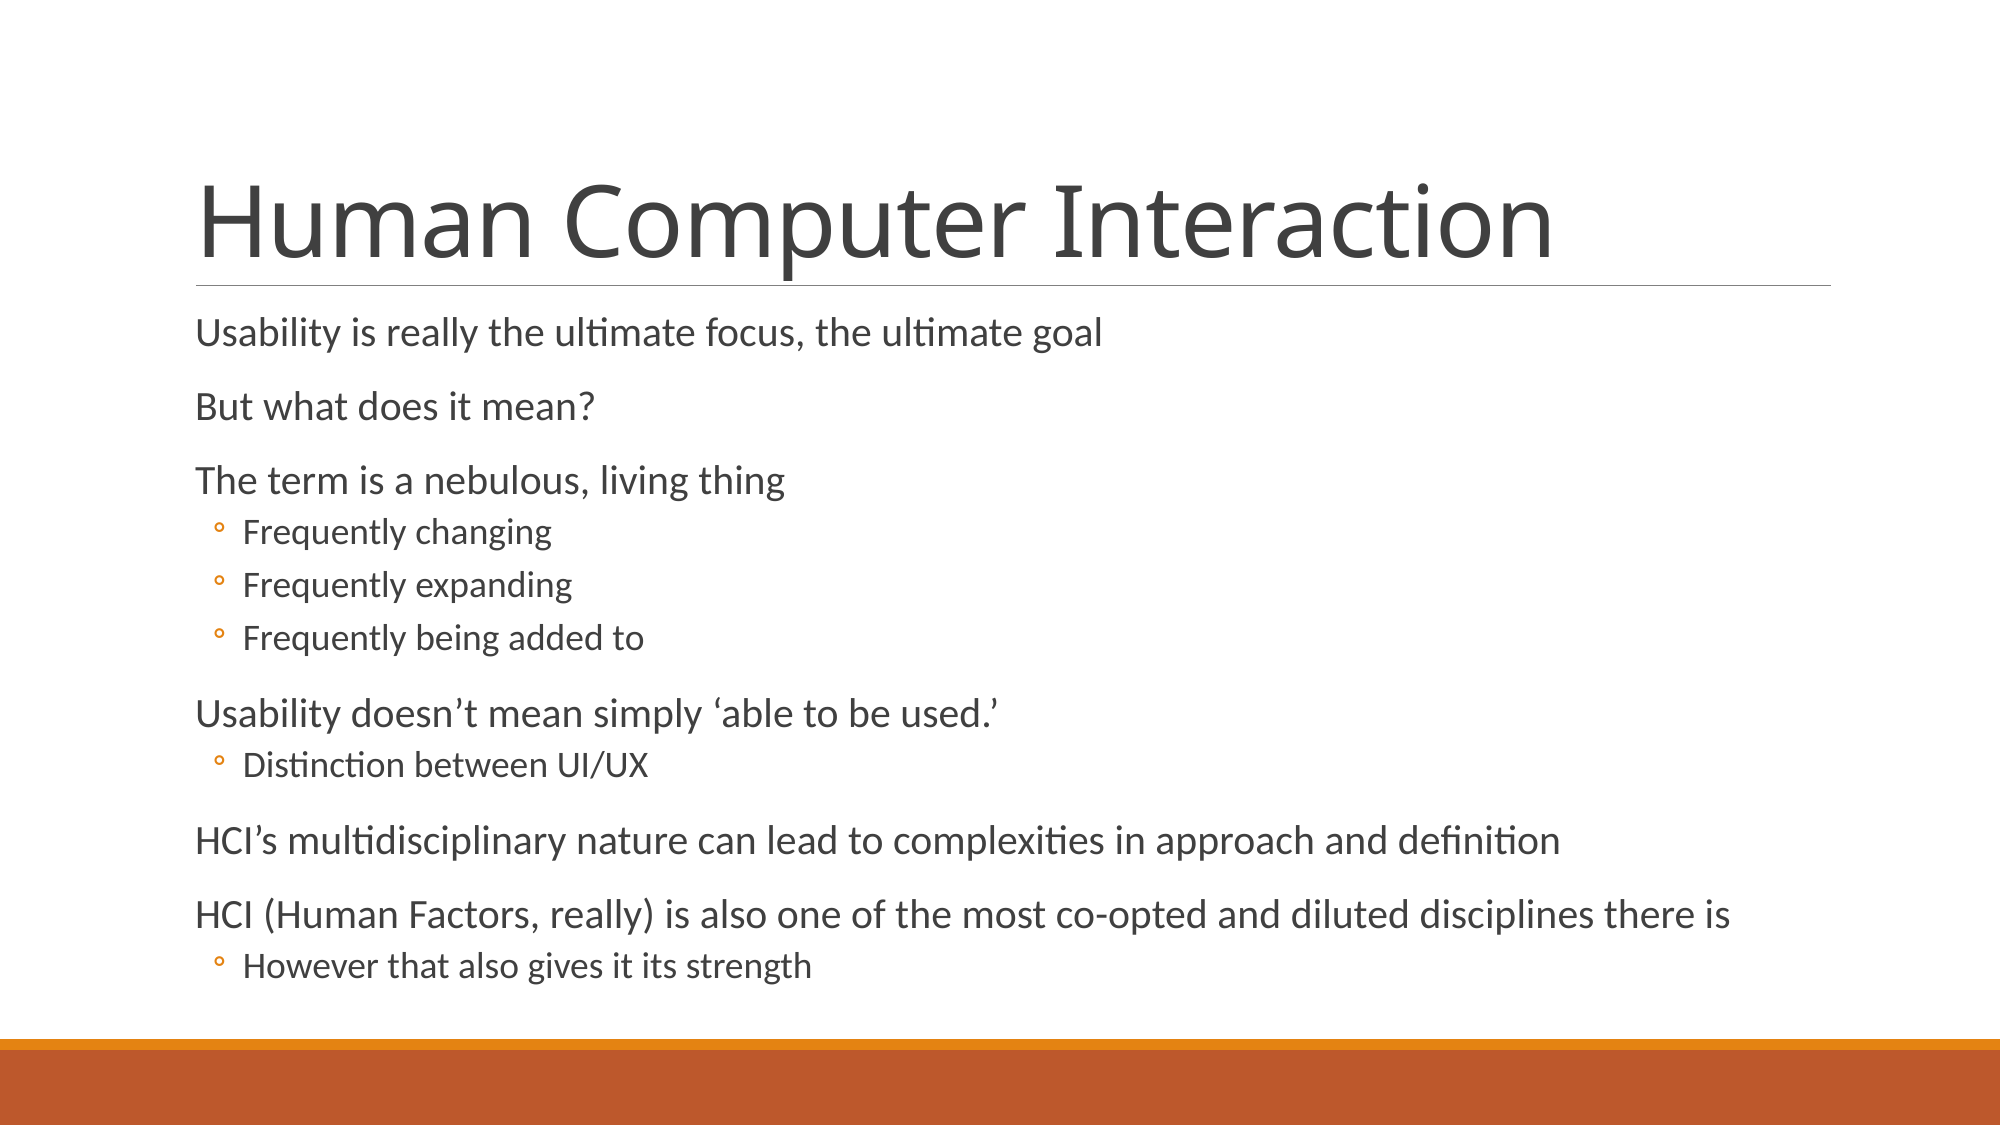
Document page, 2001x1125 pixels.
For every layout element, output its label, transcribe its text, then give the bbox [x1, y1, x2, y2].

title Human Computer Interaction [180, 47, 1830, 285]
list Usability is really the ultimate focus, the ultimate goal But what does it mean? The term is a nebulous, living thing Frequently changing Frequently expanding Frequently being added to Usability doesn’t mean simply ‘able to be used.’ Distinction between UI/UX HCI’s multidisciplinary nature can lead to complexities in approach and definition HCI (Human Factors, really) is also one of the most co-opted and diluted disciplines there is However that also gives it its strength [180, 302, 1830, 1032]
